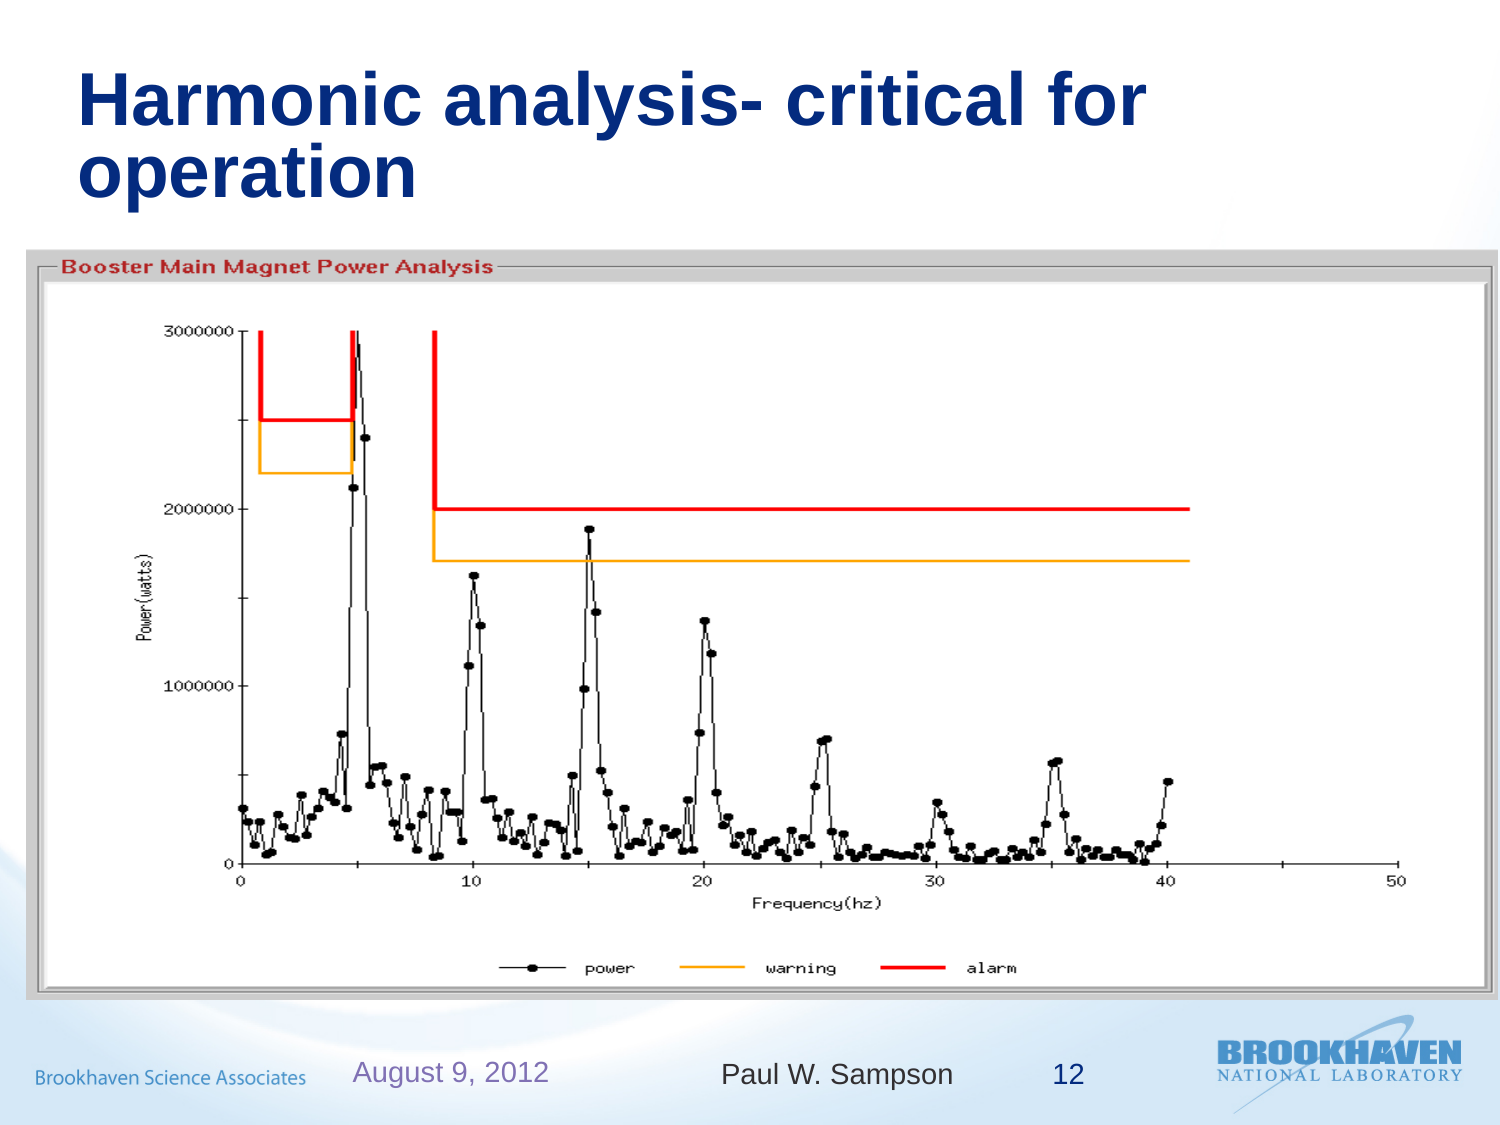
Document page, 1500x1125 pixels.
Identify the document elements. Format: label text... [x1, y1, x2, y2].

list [26, 249, 1498, 1001]
title Harmonic analysis- critical for operation [62, 49, 1438, 230]
footer Paul W. Sampson [637, 1022, 1038, 1099]
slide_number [337, 1020, 626, 1097]
slide_number 12 [1038, 1022, 1201, 1099]
picture [0, 0, 1500, 1125]
